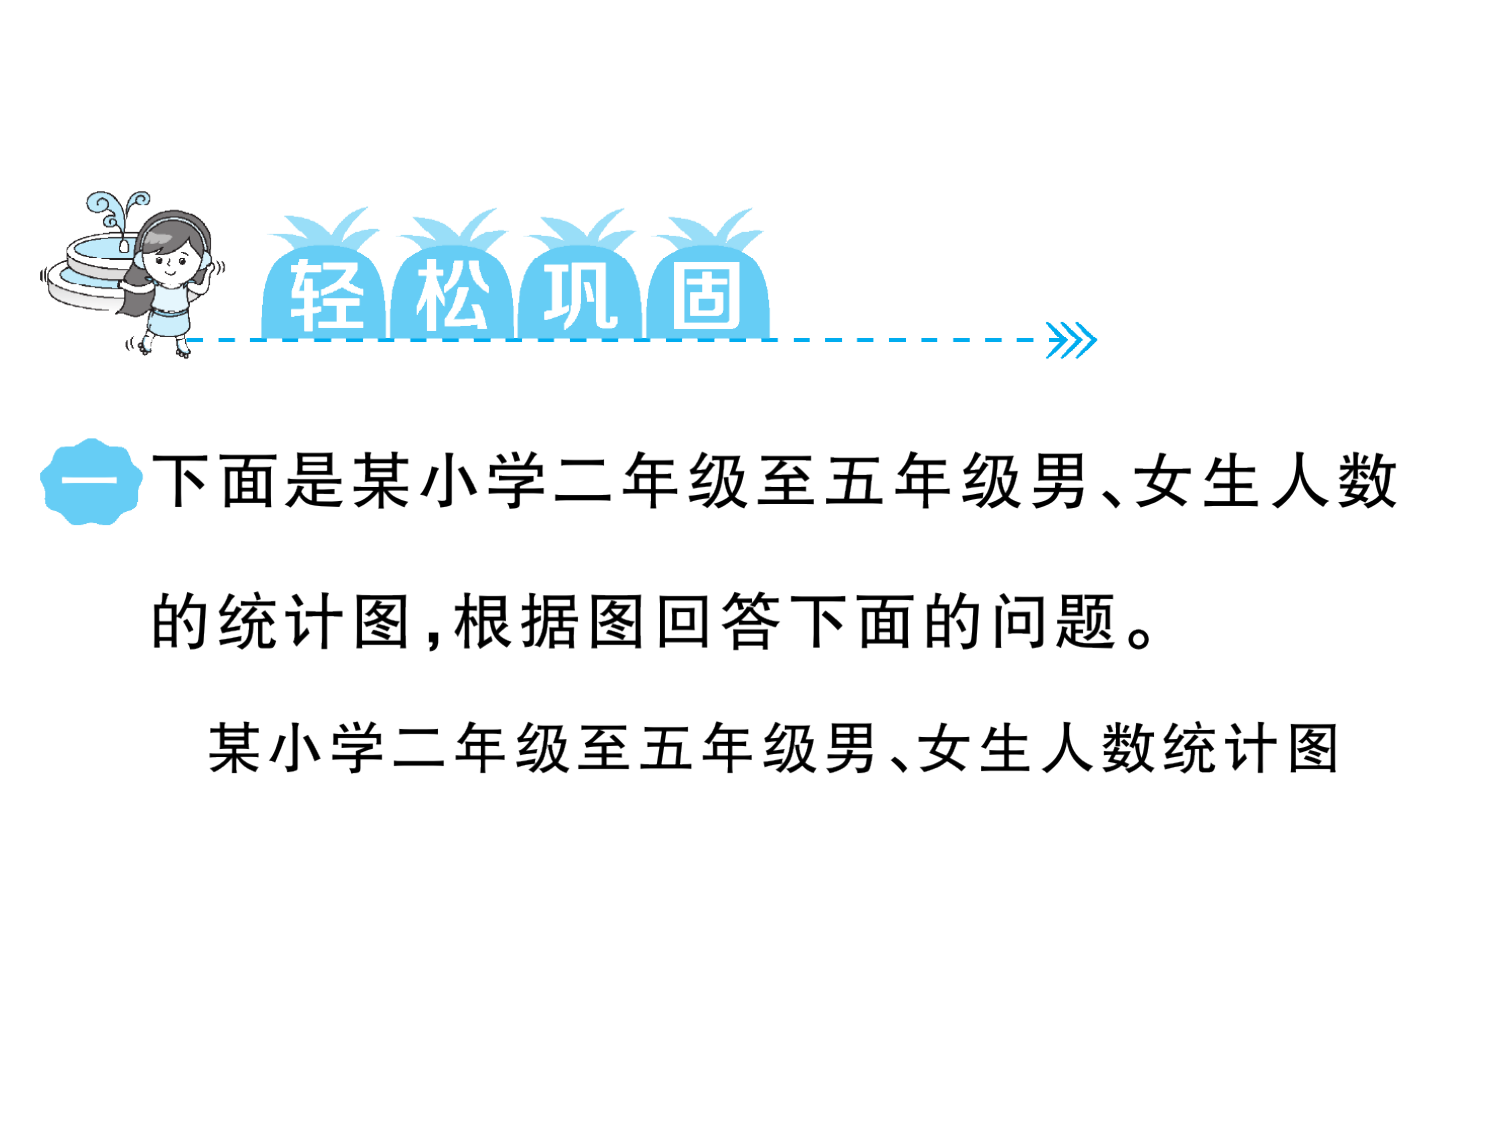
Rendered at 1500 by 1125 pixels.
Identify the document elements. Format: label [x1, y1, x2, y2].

picture [35, 177, 1414, 826]
